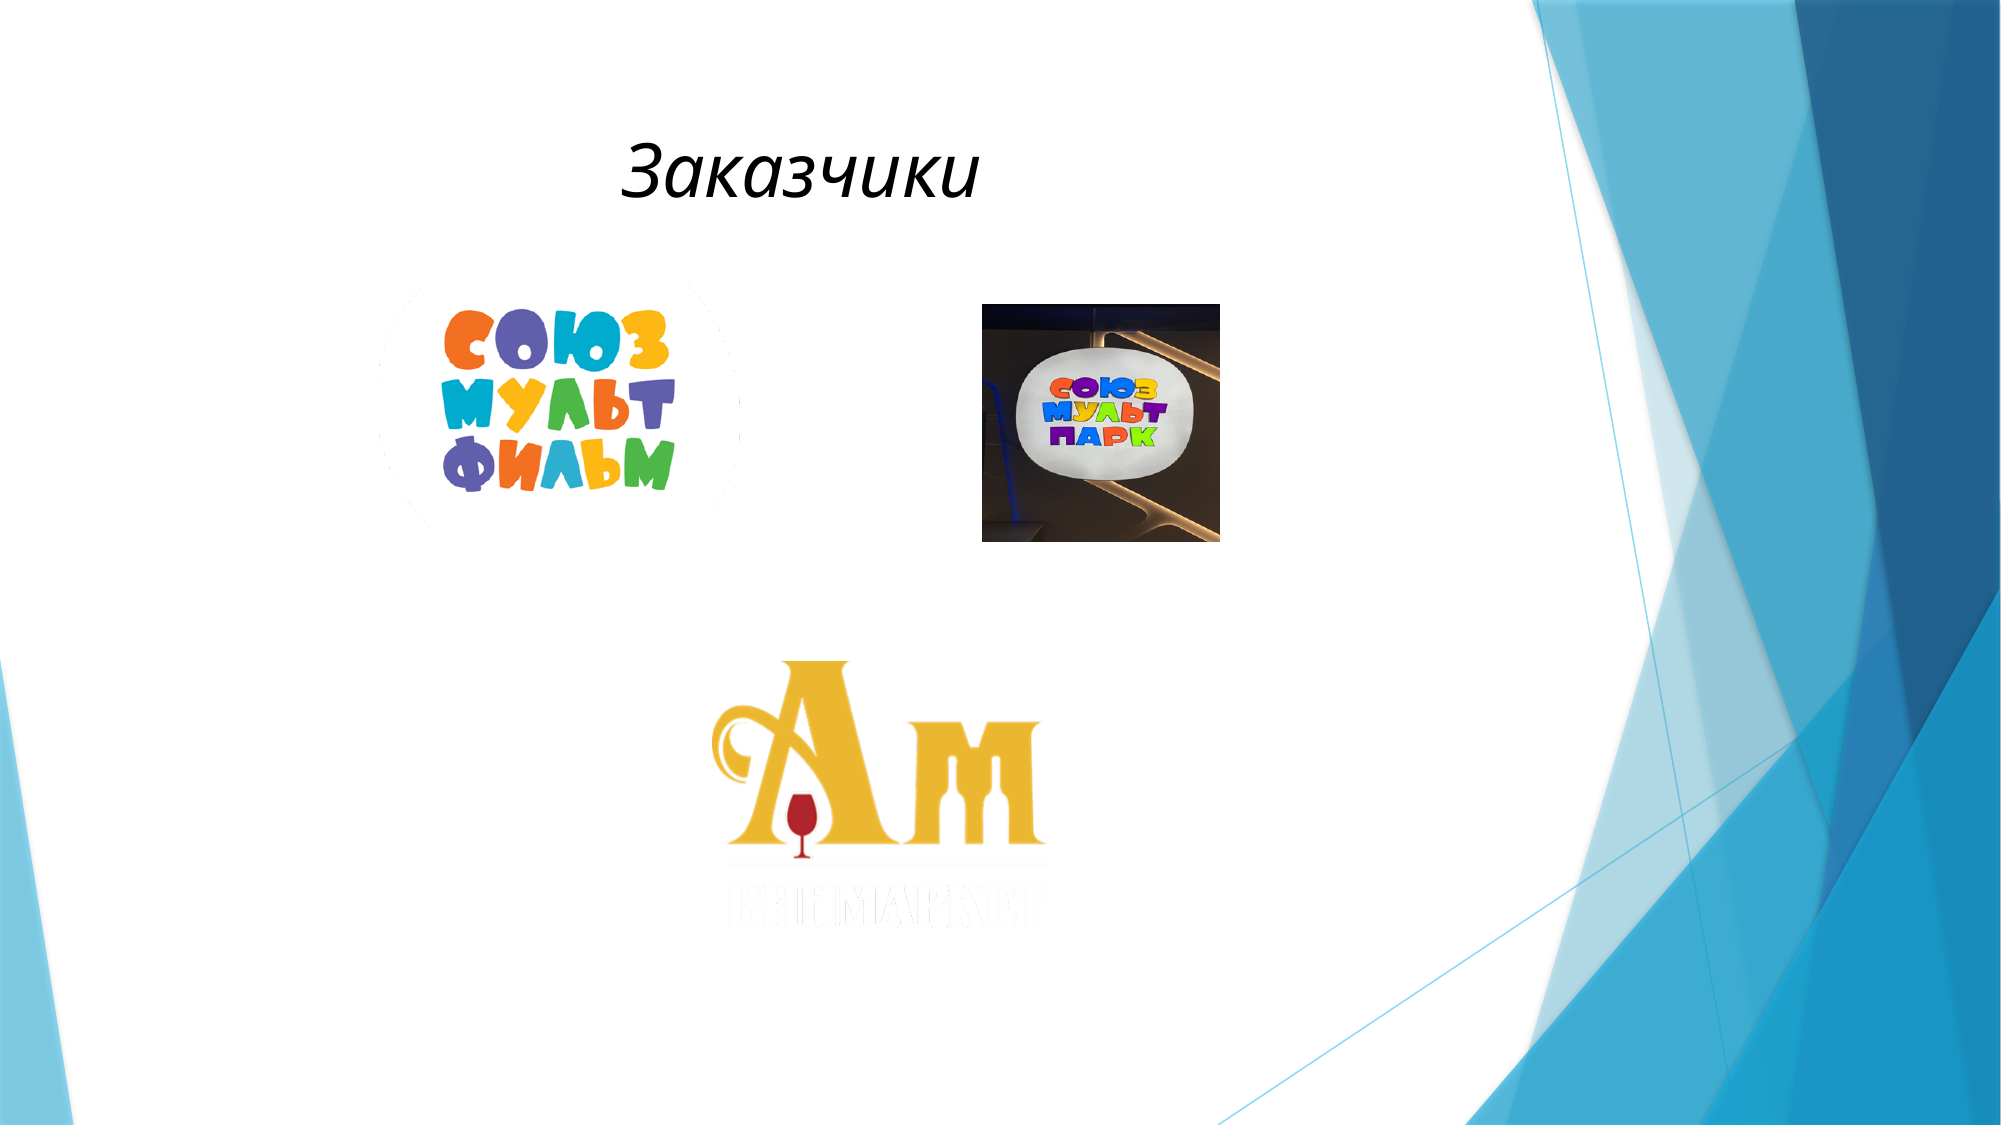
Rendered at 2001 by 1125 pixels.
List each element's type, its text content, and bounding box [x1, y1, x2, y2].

title Заказчики [557, 114, 1048, 265]
picture [981, 303, 1220, 542]
picture [712, 661, 1049, 930]
picture [374, 276, 740, 527]
